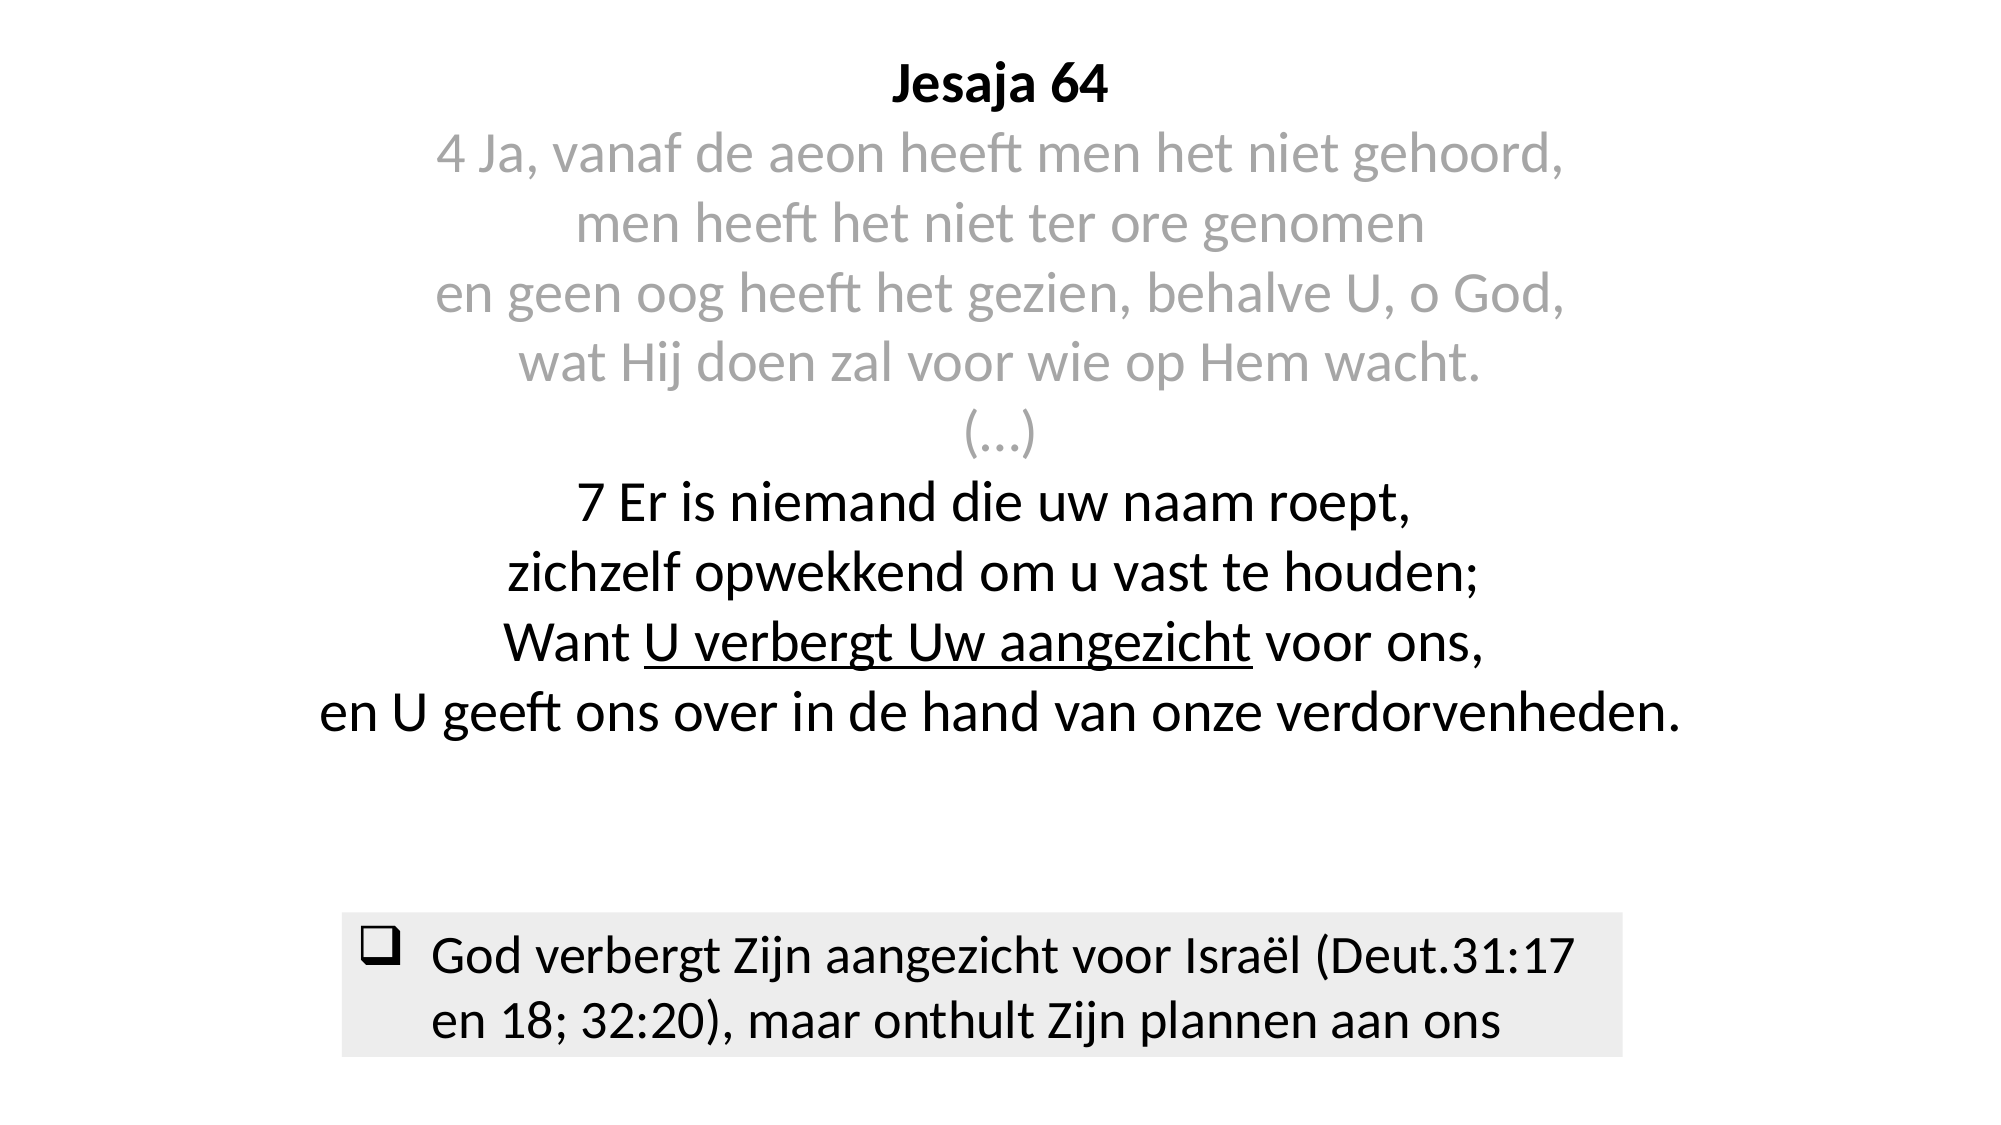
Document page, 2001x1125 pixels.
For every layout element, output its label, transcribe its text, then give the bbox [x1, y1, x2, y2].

text_box Jesaja 64 4 Ja, vanaf de aeon heeft men het niet gehoord, men heeft het niet ter ore genomen en geen oog heeft het gezien, behalve U, o God, wat Hij doen zal voor wie op Hem wacht. (…) 7 Er is niemand die uw naam roept, zichzelf opwekkend om u vast te houden; Want U verbergt Uw aangezicht voor ons, en U geeft ons over in de hand van onze verdorvenheden. [47, 36, 1954, 751]
text_box God verbergt Zijn aangezicht voor Israël (Deut.31:17 en 18; 32:20), maar onthult Zijn plannen aan ons [341, 912, 1623, 1057]
